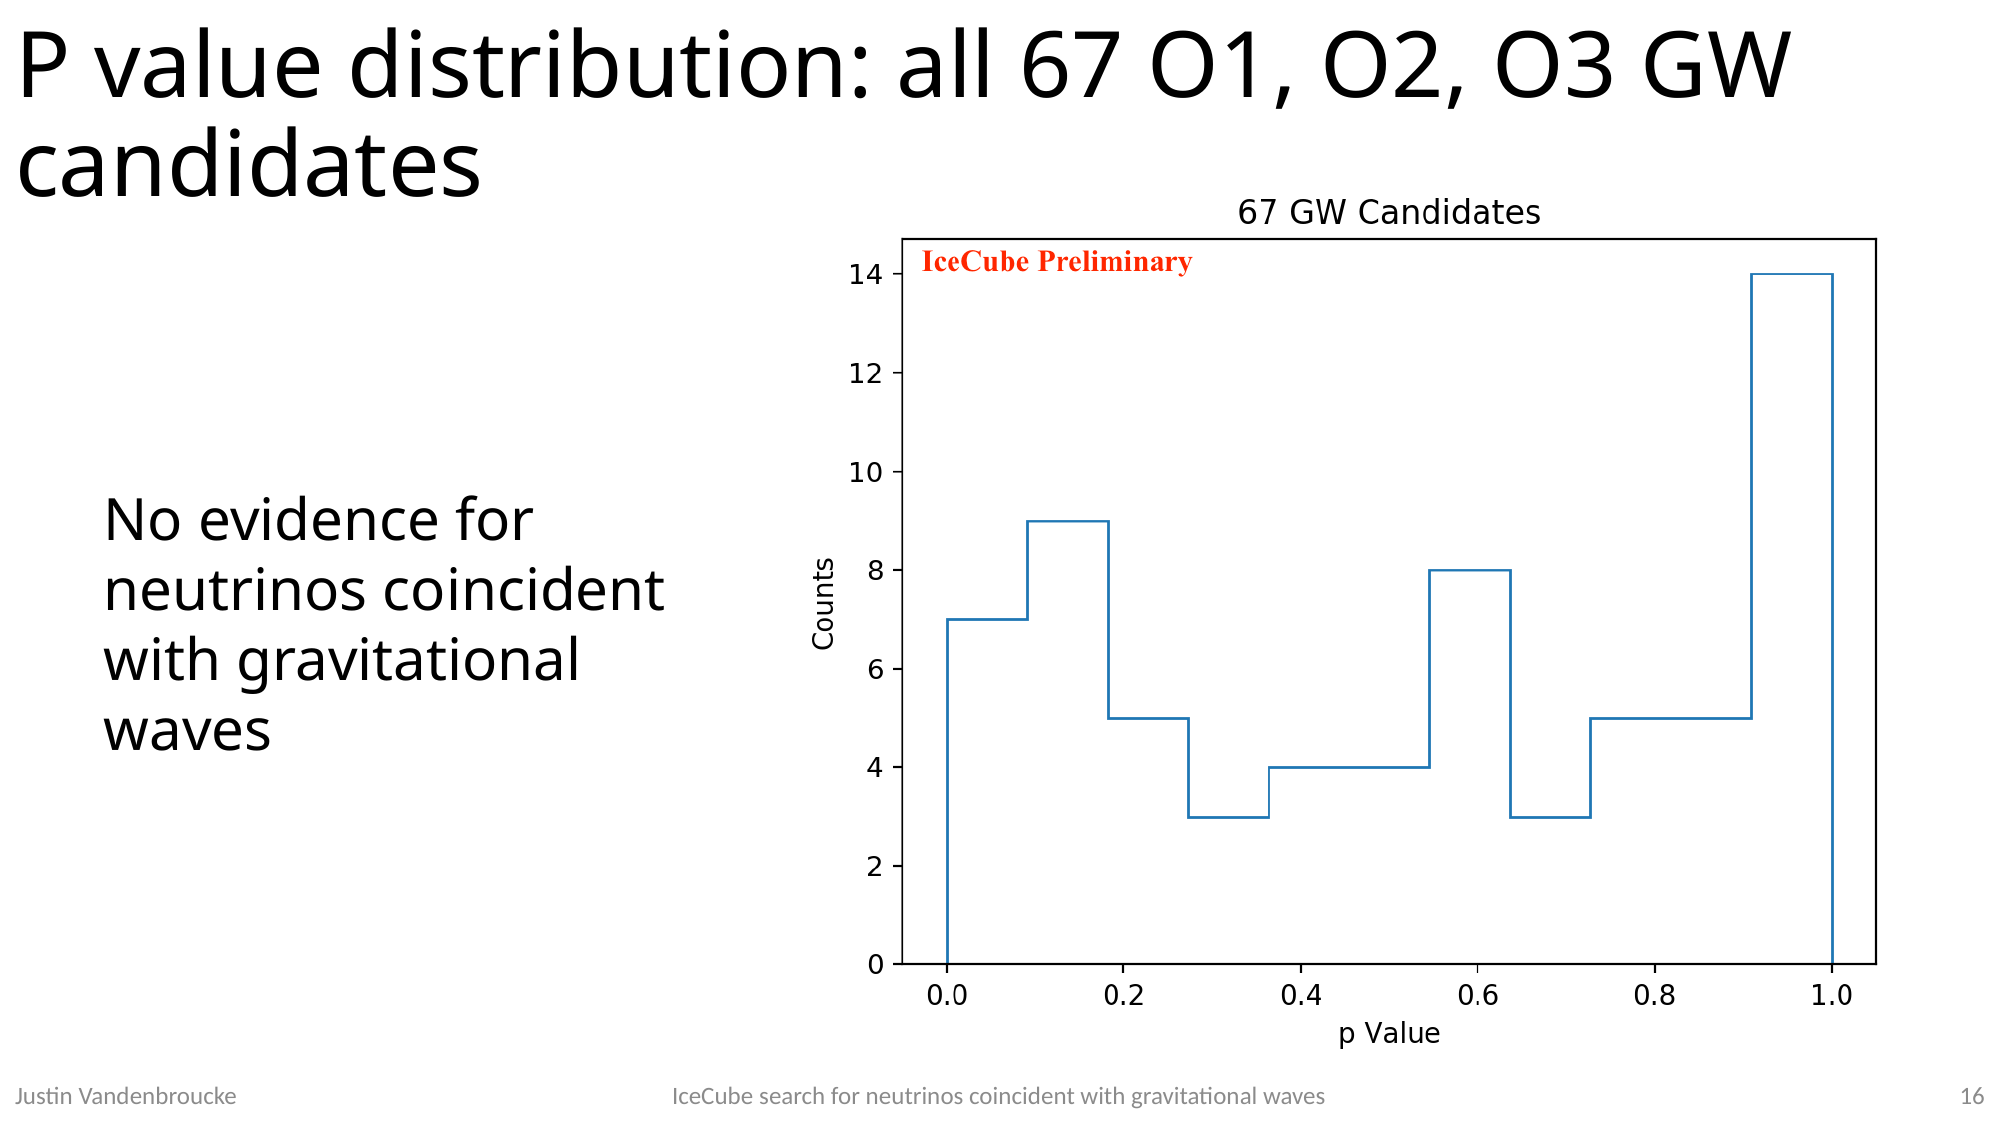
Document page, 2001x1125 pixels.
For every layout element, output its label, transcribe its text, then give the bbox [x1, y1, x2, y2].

slide_number 16 [1550, 1067, 2000, 1125]
footer IceCube search for neutrinos coincident with gravitational waves [625, 1065, 1374, 1125]
title P value distribution: all 67 O1, O2, O3 GW candidates [0, 0, 2000, 234]
picture [745, 125, 2000, 1067]
text_box No evidence for neutrinos coincident with gravitational waves [88, 474, 709, 770]
slide_number Justin Vandenbroucke [0, 1064, 450, 1125]
